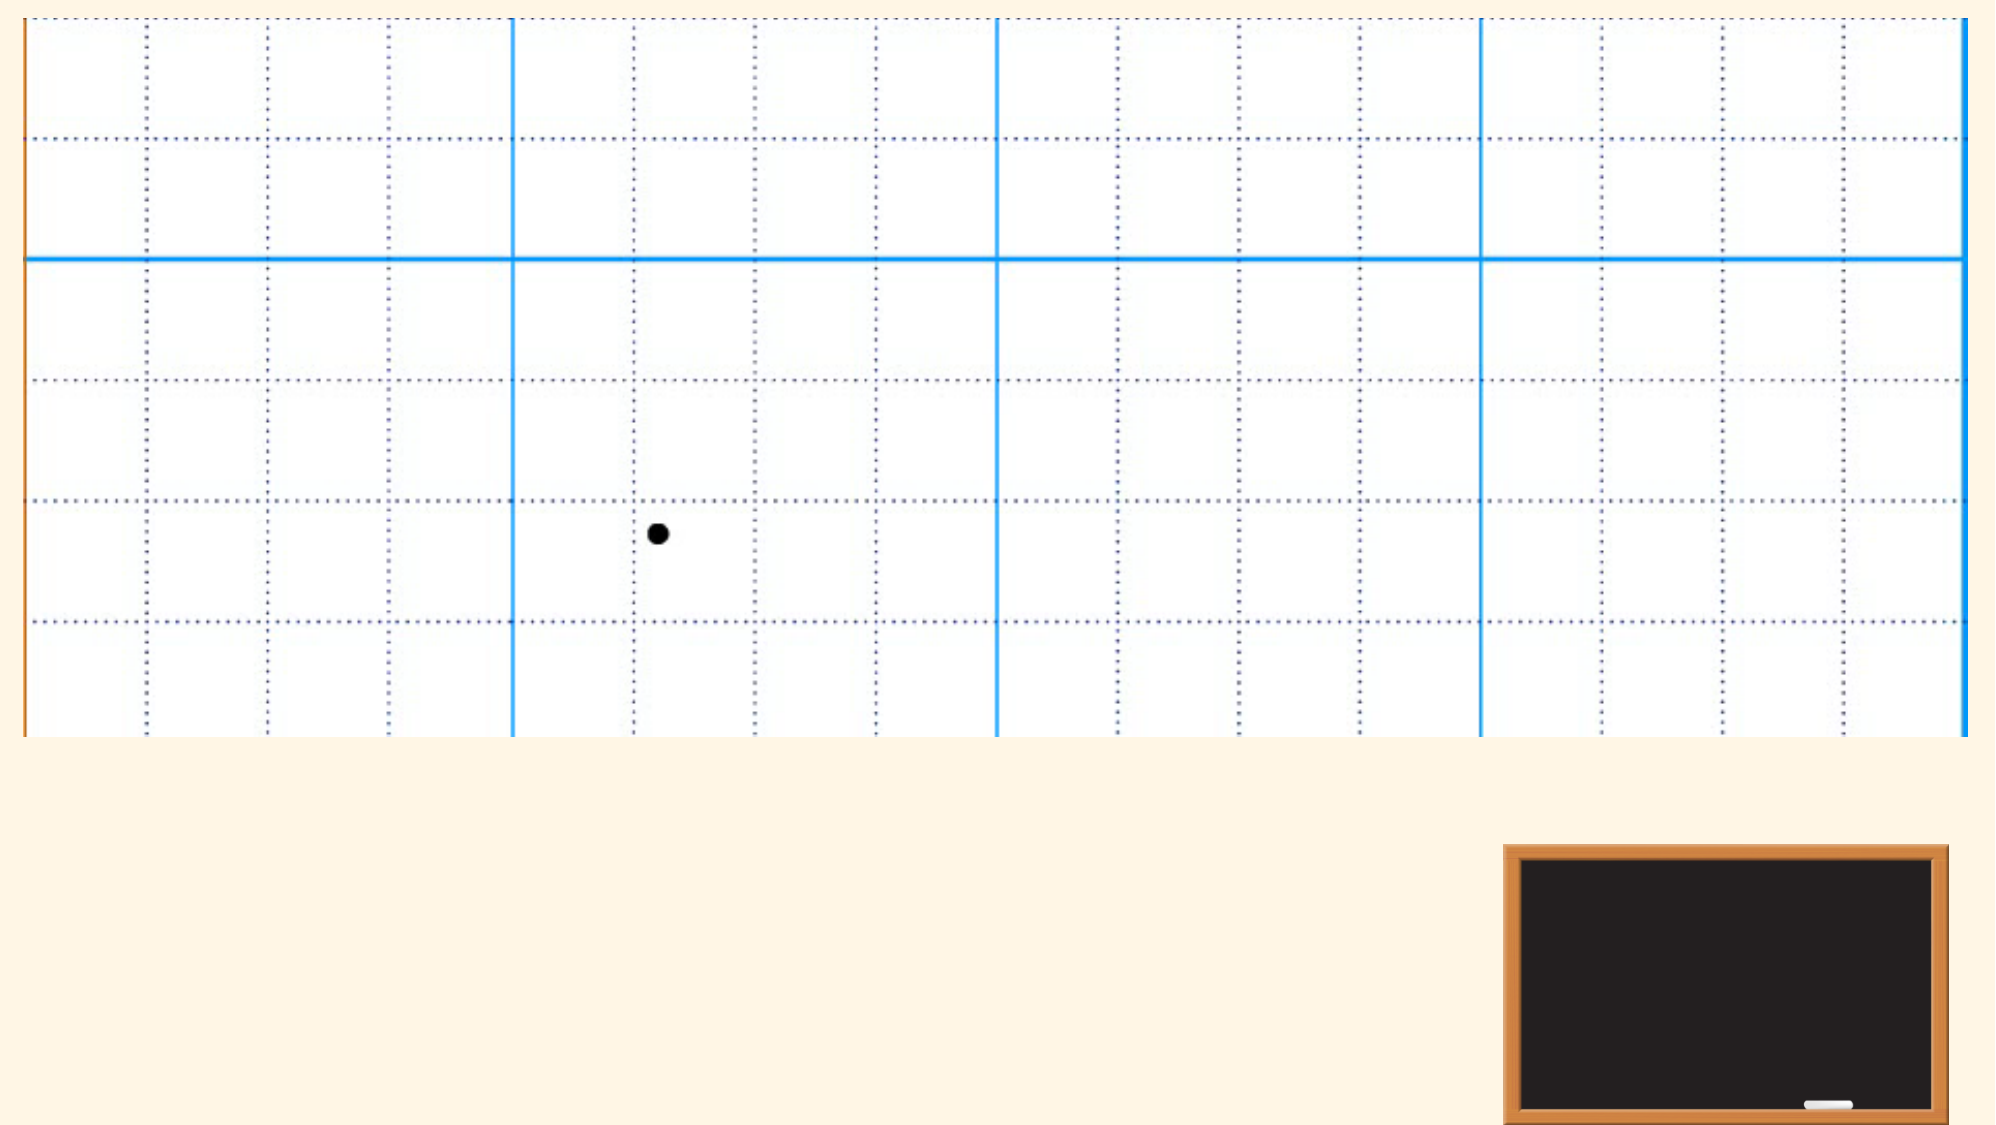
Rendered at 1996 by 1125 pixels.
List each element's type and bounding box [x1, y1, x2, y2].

list [22, 16, 1969, 738]
picture [1503, 843, 1949, 1125]
